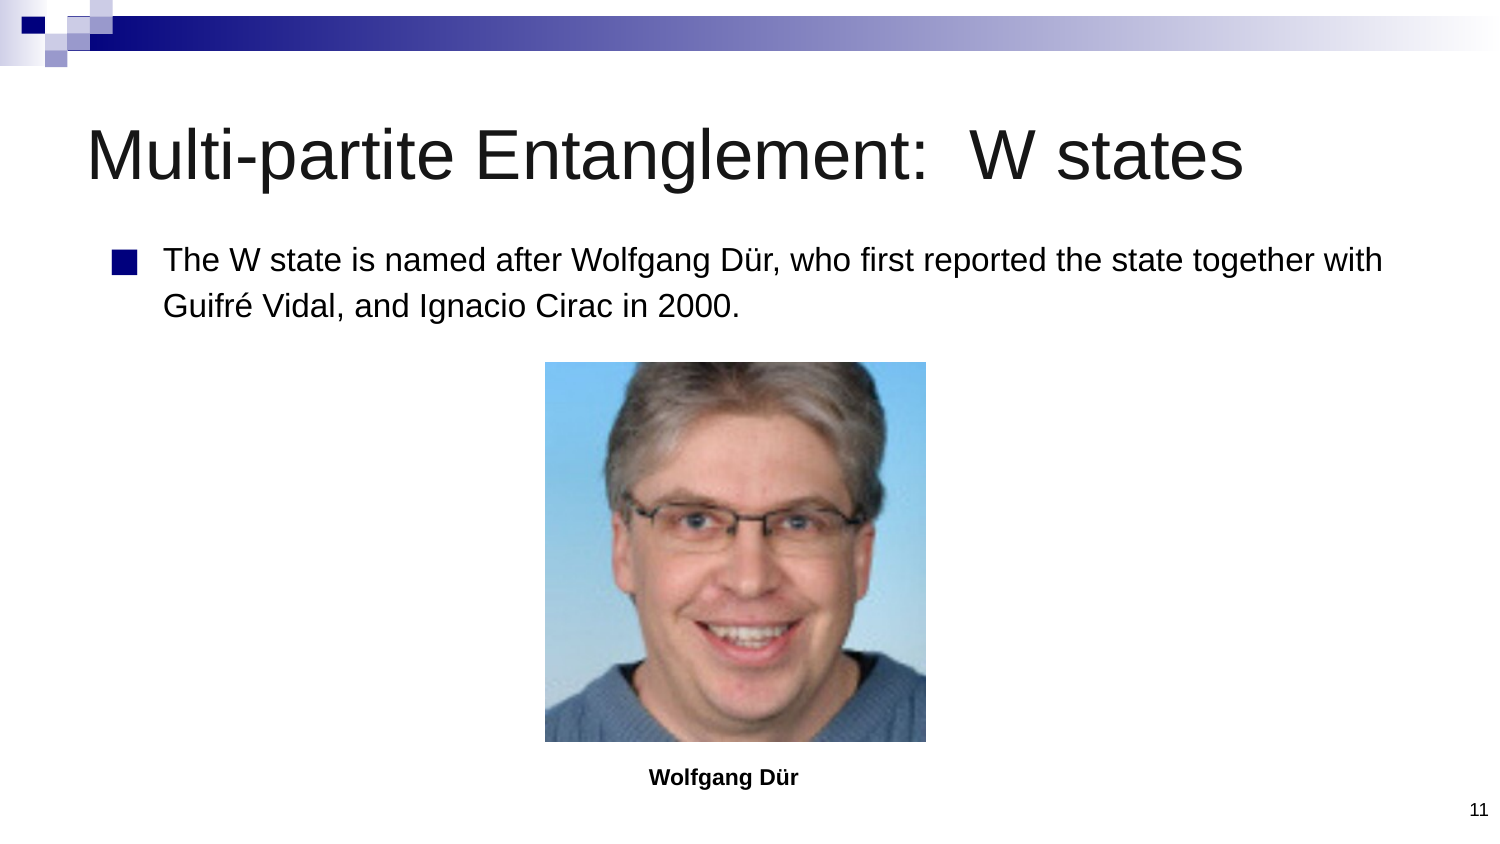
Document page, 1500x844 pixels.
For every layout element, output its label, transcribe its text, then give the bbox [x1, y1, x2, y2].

picture [545, 362, 926, 743]
title Multi-partite Entanglement: W states [75, 56, 1425, 226]
text_box The W state is named after Wolfgang Dür, who first reported the state together with Guifré Vidal, and Ignacio Cirac in 2000. [76, 226, 1435, 396]
slide_number 11 [1149, 796, 1500, 827]
text_box Wolfgang Dür [633, 751, 867, 804]
